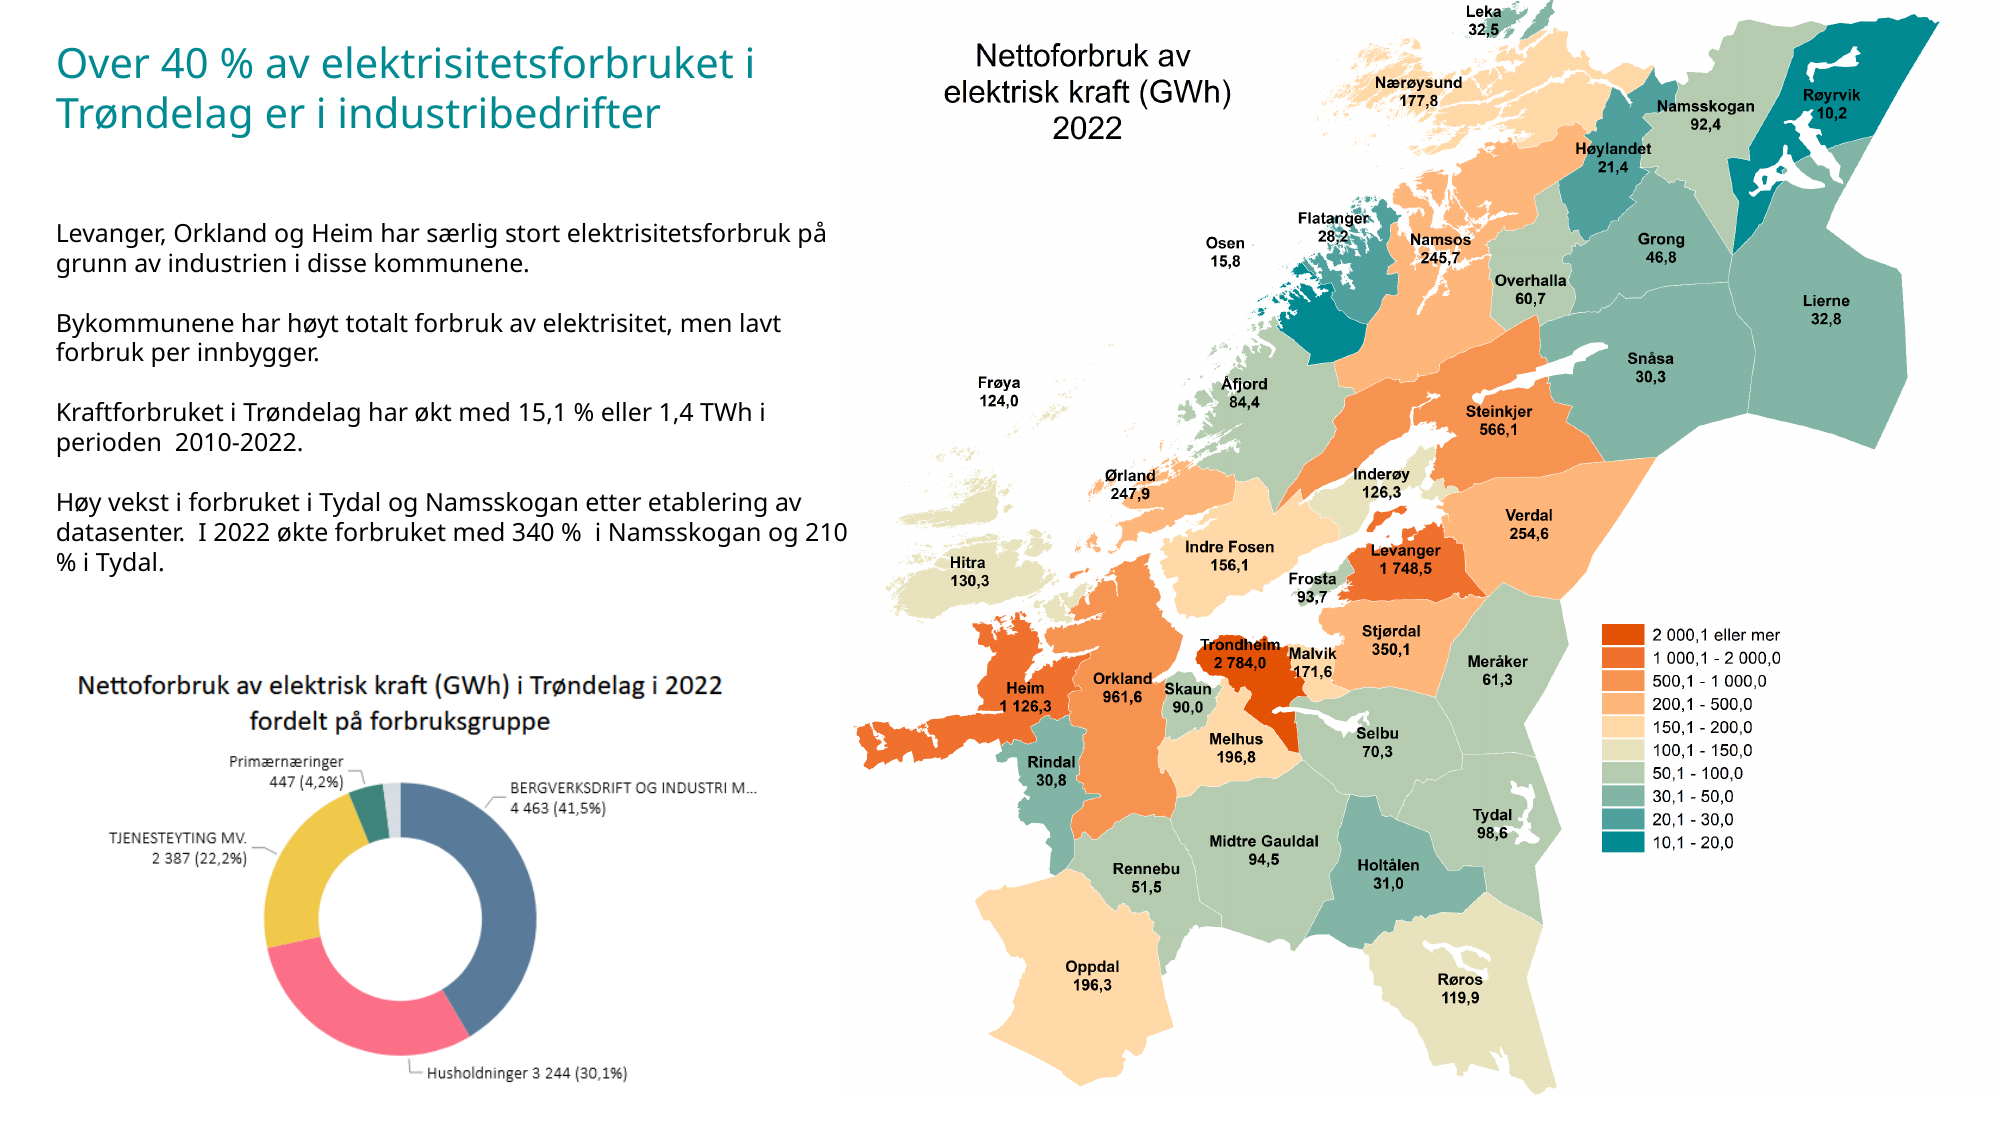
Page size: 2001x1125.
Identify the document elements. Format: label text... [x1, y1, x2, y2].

picture [22, 650, 763, 1095]
picture [838, 0, 2000, 1098]
text_box Over 40 % av elektrisitetsforbruket i Trøndelag er i industribedrifter Levanger, Orkland og Heim har særlig stort elektrisitetsforbruk på grunn av industrien i disse kommunene. Bykommunene har høyt totalt forbruk av elektrisitet, men lavt forbruk per innbygger. Kraftforbruket i Trøndelag har økt med 15,1 % eller 1,4 TWh i perioden 2010-2022. Høy vekst i forbruket i Tydal og Namsskogan etter etablering av datasenter. I 2022 økte forbruket med 340 % i Namsskogan og 210 % i Tydal. [41, 29, 838, 584]
